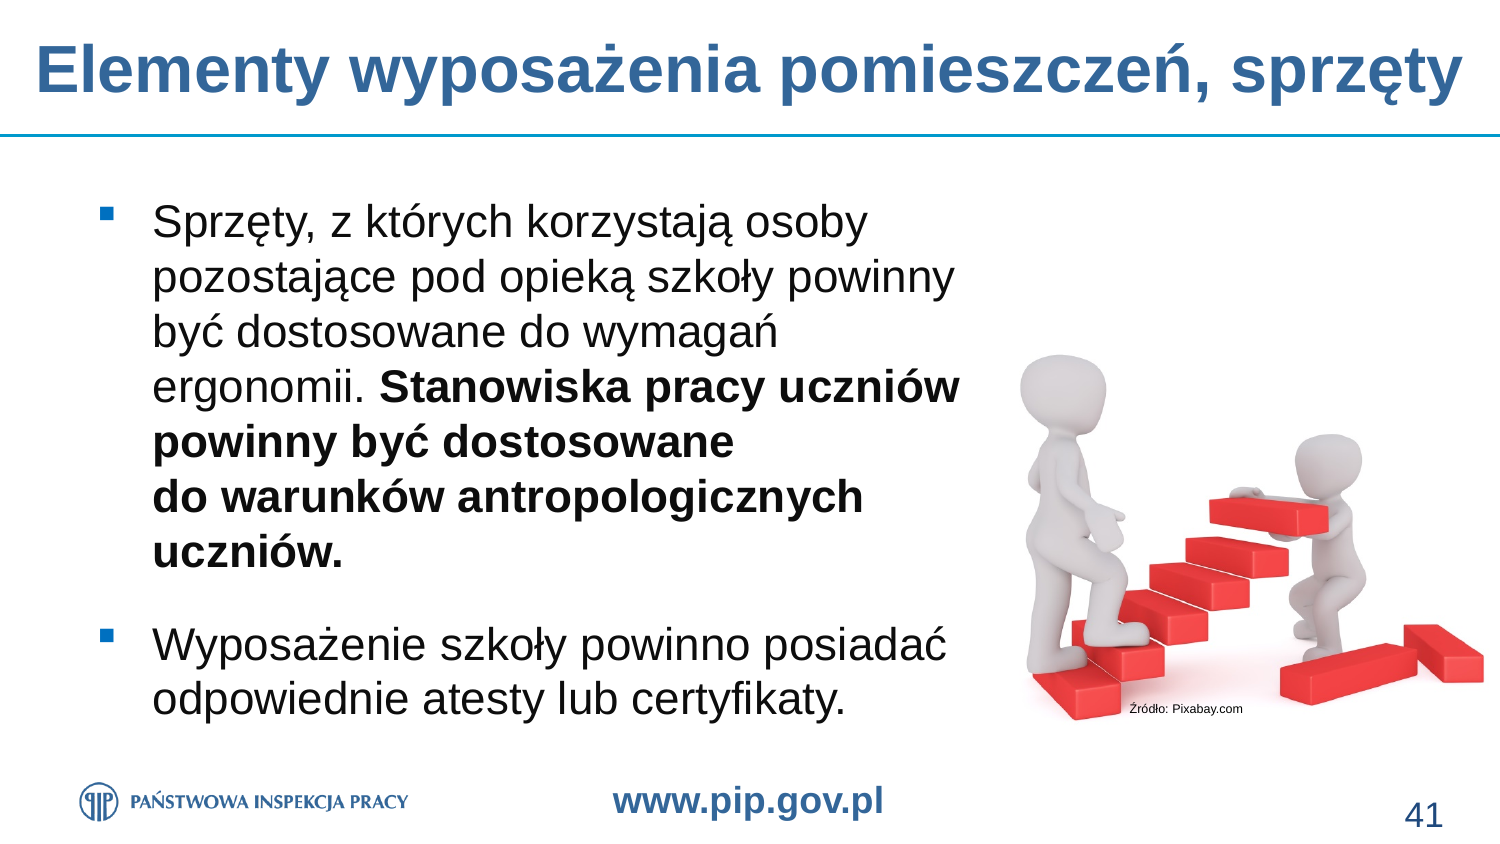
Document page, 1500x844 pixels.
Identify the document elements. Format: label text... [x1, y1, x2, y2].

title Elementy wyposażenia pomieszczeń, sprzęty [0, 18, 1500, 157]
picture [60, 769, 428, 834]
picture [975, 330, 1496, 741]
list Sprzęty, z których korzystają osoby pozostające pod opieką szkoły powinny być dostosowane do wymagań ergonomii. Stanowiska pracy uczniów powinny być dostosowane do warunków antropologicznych uczniów. Wyposażenie szkoły powinno posiadać odpowiednie atesty lub certyfikaty. [81, 184, 992, 734]
